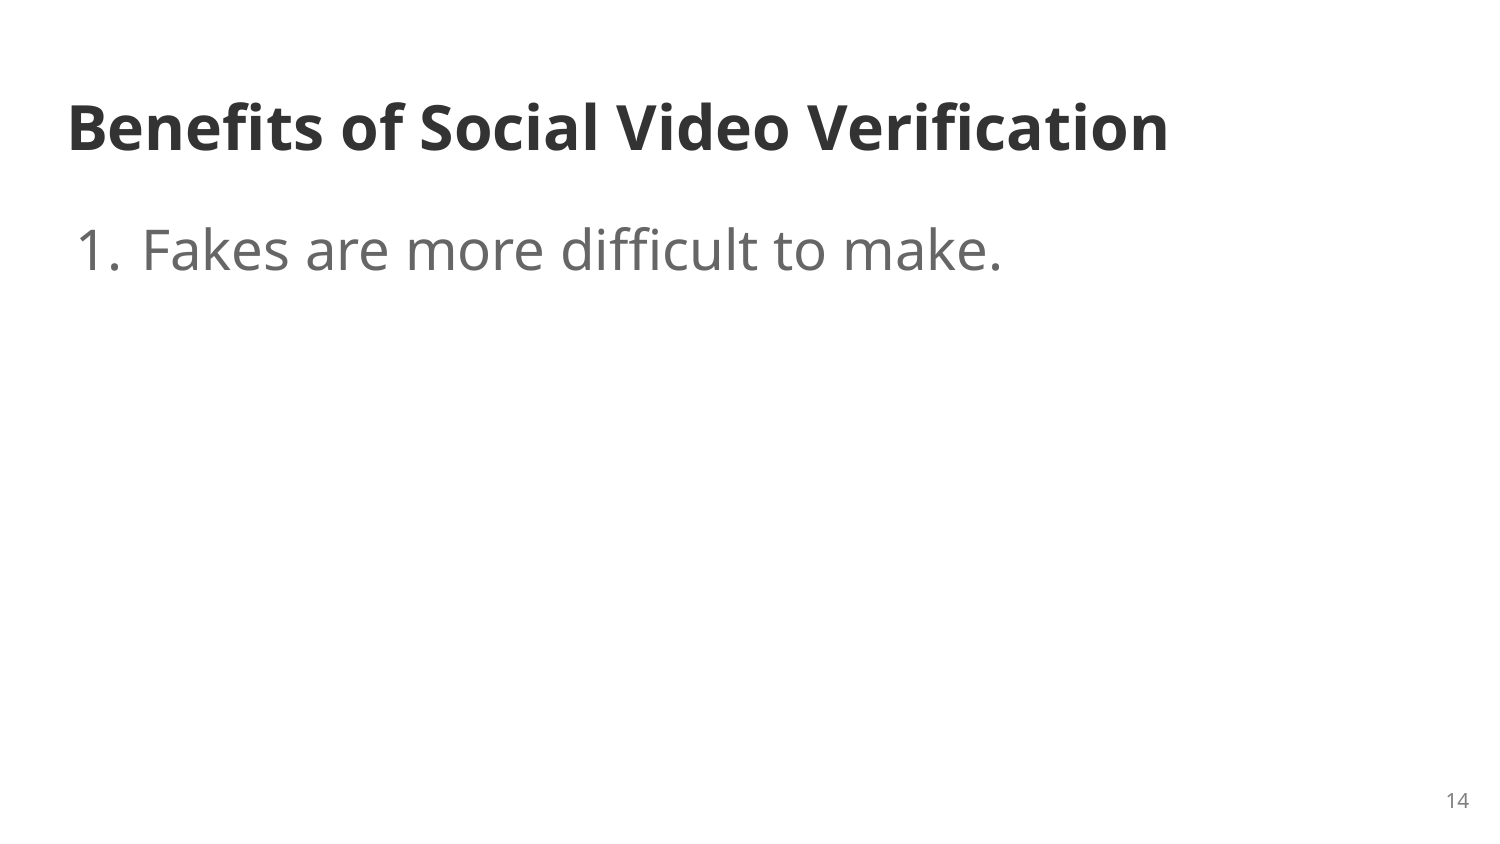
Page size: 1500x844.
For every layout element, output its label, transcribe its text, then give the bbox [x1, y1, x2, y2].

slide_number 14 [1394, 769, 1484, 834]
list Fakes are more difficult to make. [51, 189, 1449, 390]
title Benefits of Social Video Verification [51, 72, 1449, 176]
